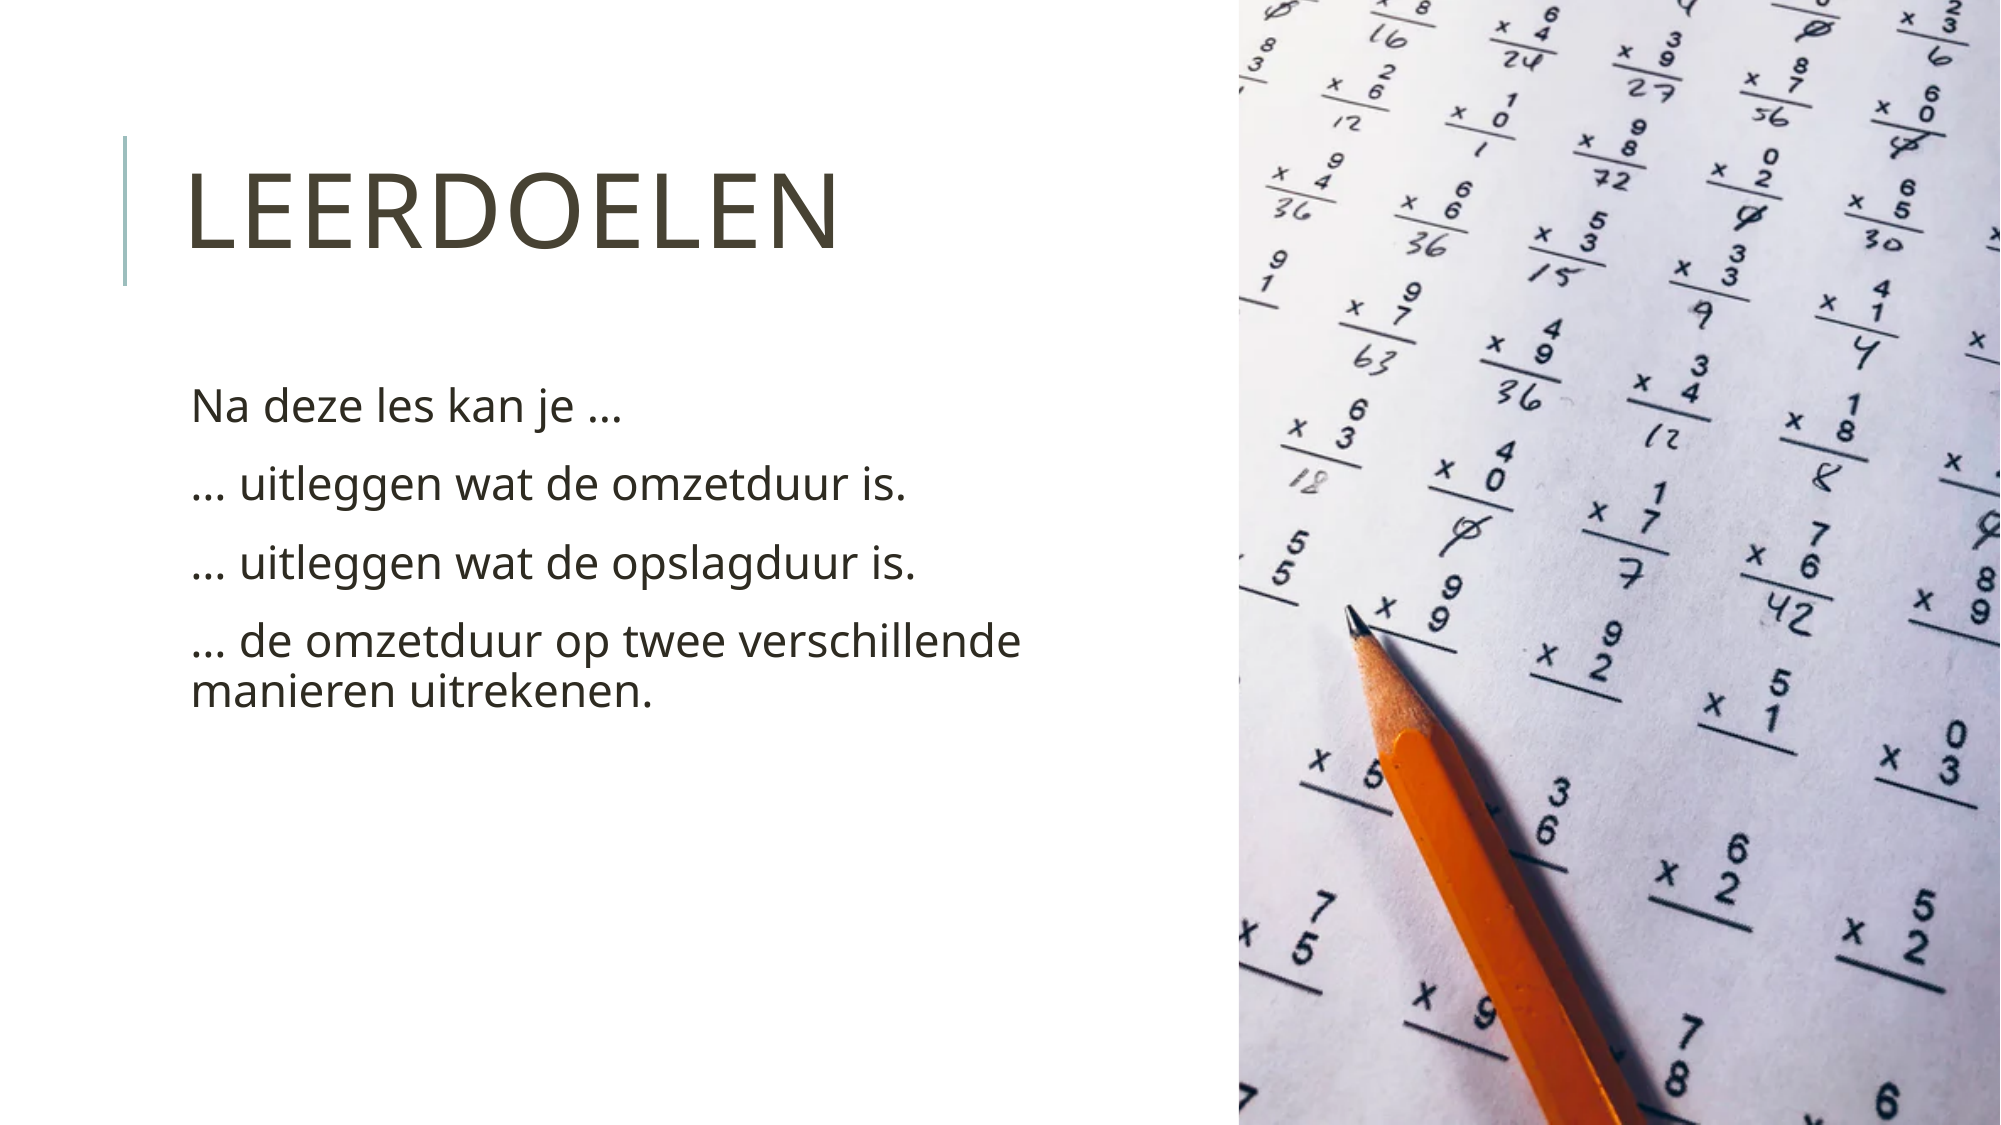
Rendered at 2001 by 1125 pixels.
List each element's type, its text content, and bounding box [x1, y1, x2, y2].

picture [1238, 0, 2000, 1125]
list Na deze les kan je … … uitleggen wat de omzetduur is. … uitleggen wat de opslagduur is. … de omzetduur op twee verschillende manieren uitrekenen. [168, 375, 1164, 1035]
title leerdoelen [168, 96, 1164, 342]
